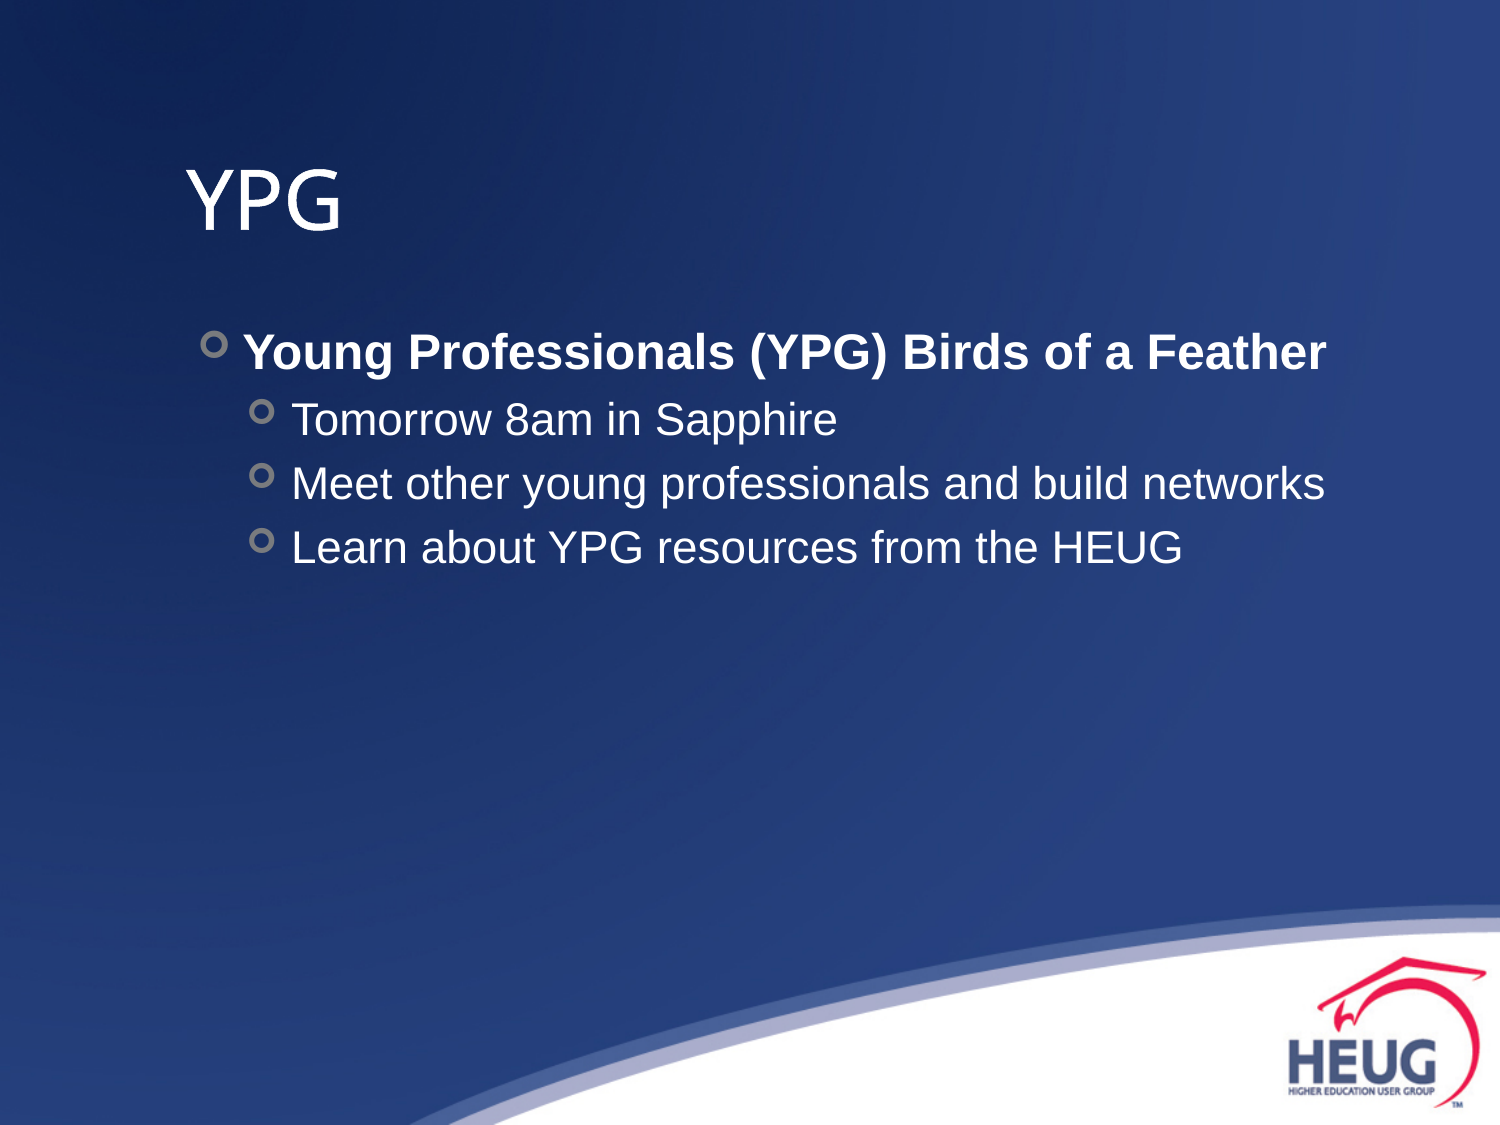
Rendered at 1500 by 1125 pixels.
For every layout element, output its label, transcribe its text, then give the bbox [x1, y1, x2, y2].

title YPG [171, 137, 1324, 254]
picture [0, 0, 1500, 1125]
list Young Professionals (YPG) Birds of a Feather Tomorrow 8am in Sapphire Meet other young professionals and build networks Learn about YPG resources from the HEUG [171, 312, 1388, 963]
